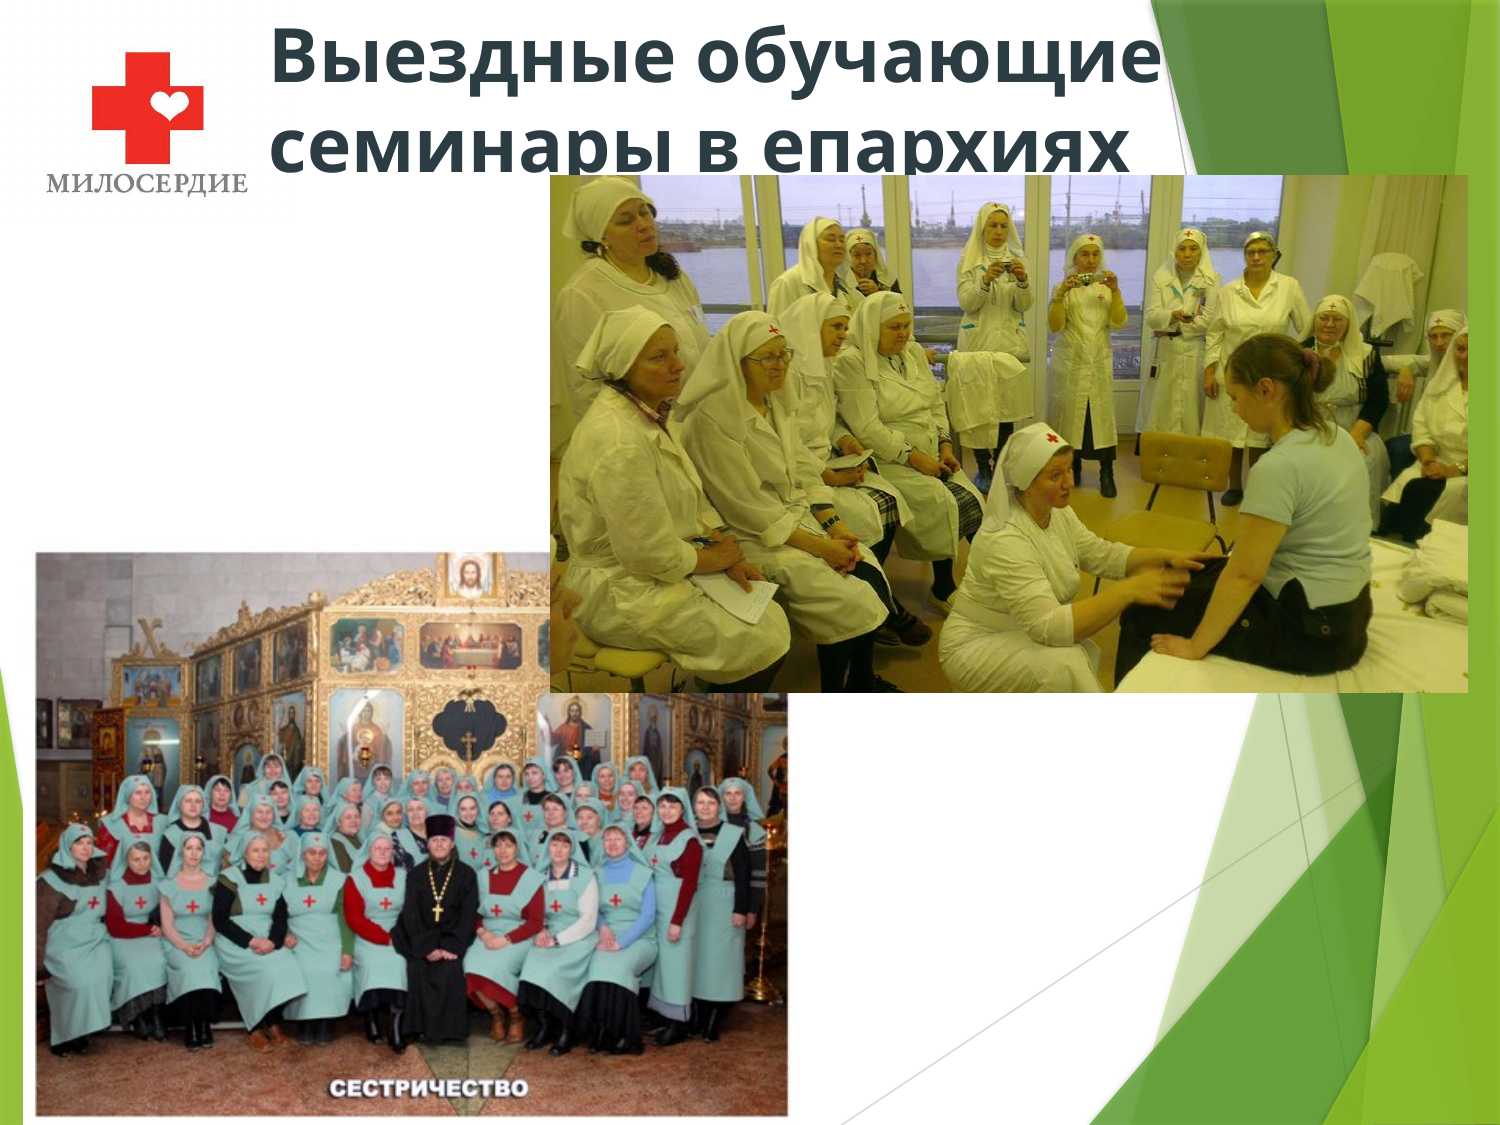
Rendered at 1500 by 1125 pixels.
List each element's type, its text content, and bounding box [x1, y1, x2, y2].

picture [0, 7, 253, 220]
title Выездные обучающие семинары в епархиях [253, 0, 1500, 242]
picture [22, 175, 1468, 1125]
